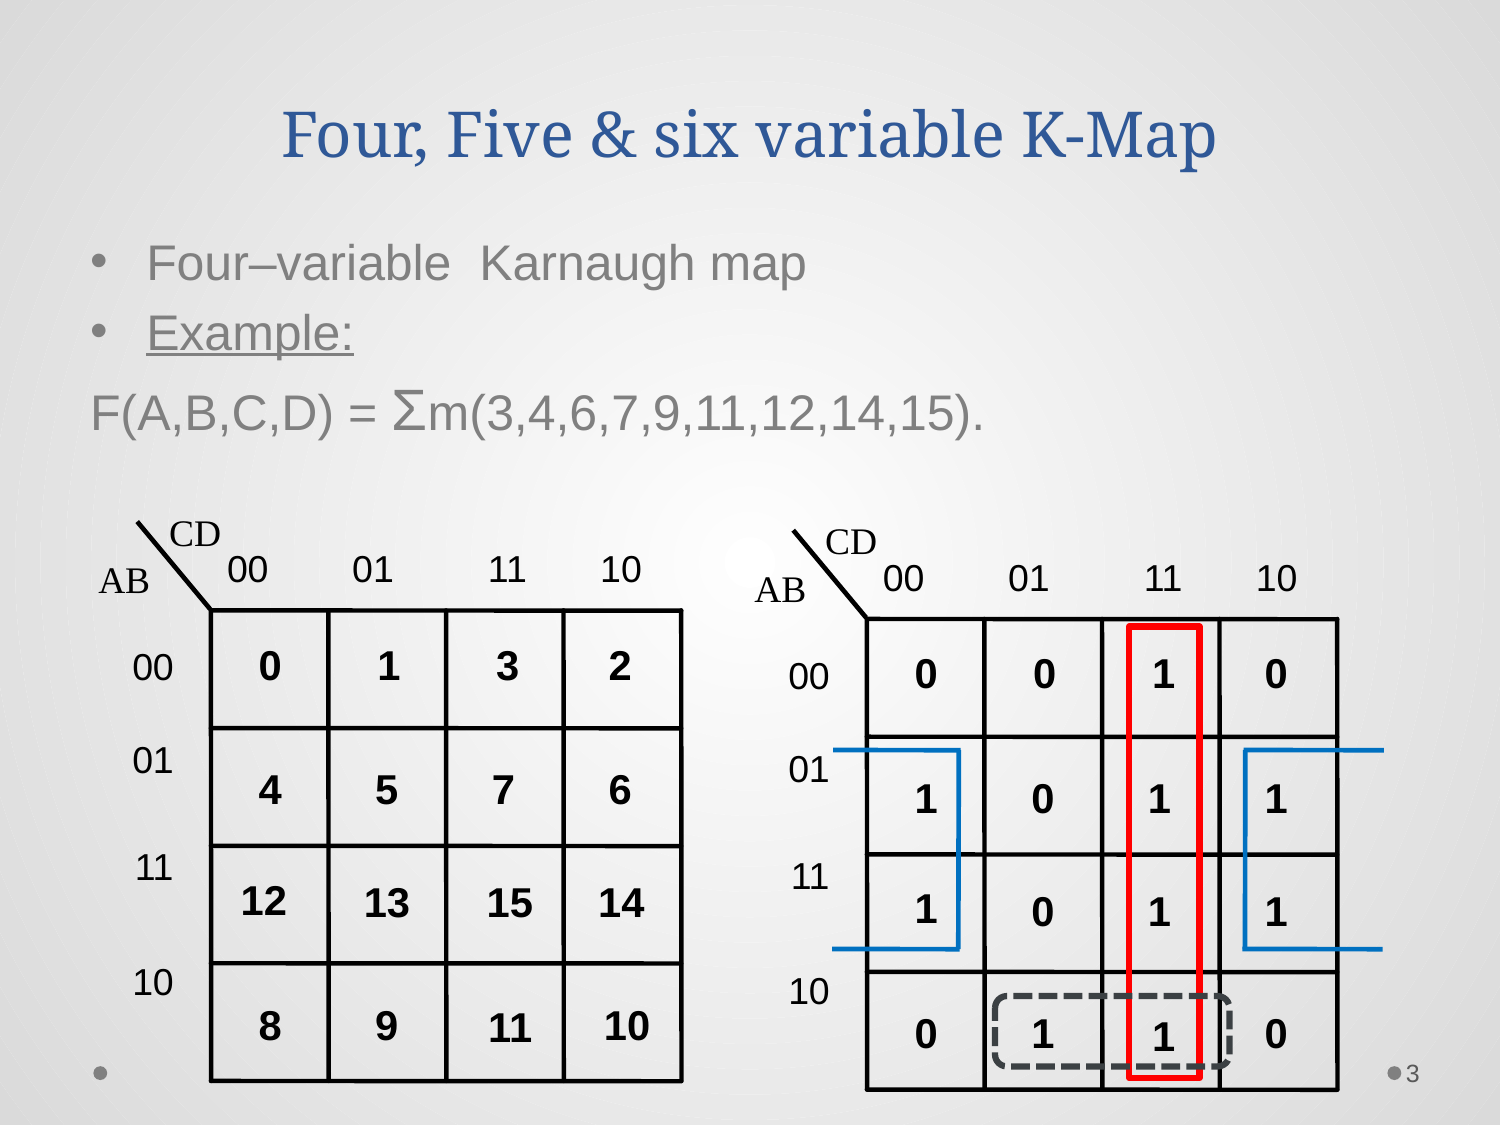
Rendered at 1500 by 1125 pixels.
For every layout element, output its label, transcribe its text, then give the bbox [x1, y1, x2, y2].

slide_number 3 [1401, 1042, 1494, 1103]
list Four–variable Karnaugh map Example: F(A,B,C,D) = Σm(3,4,6,7,9,11,12,14,15). [75, 222, 1425, 943]
title Four, Five & six variable K-Map [75, 70, 1425, 178]
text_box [714, 509, 1338, 1091]
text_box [58, 501, 682, 1082]
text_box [831, 749, 1384, 950]
